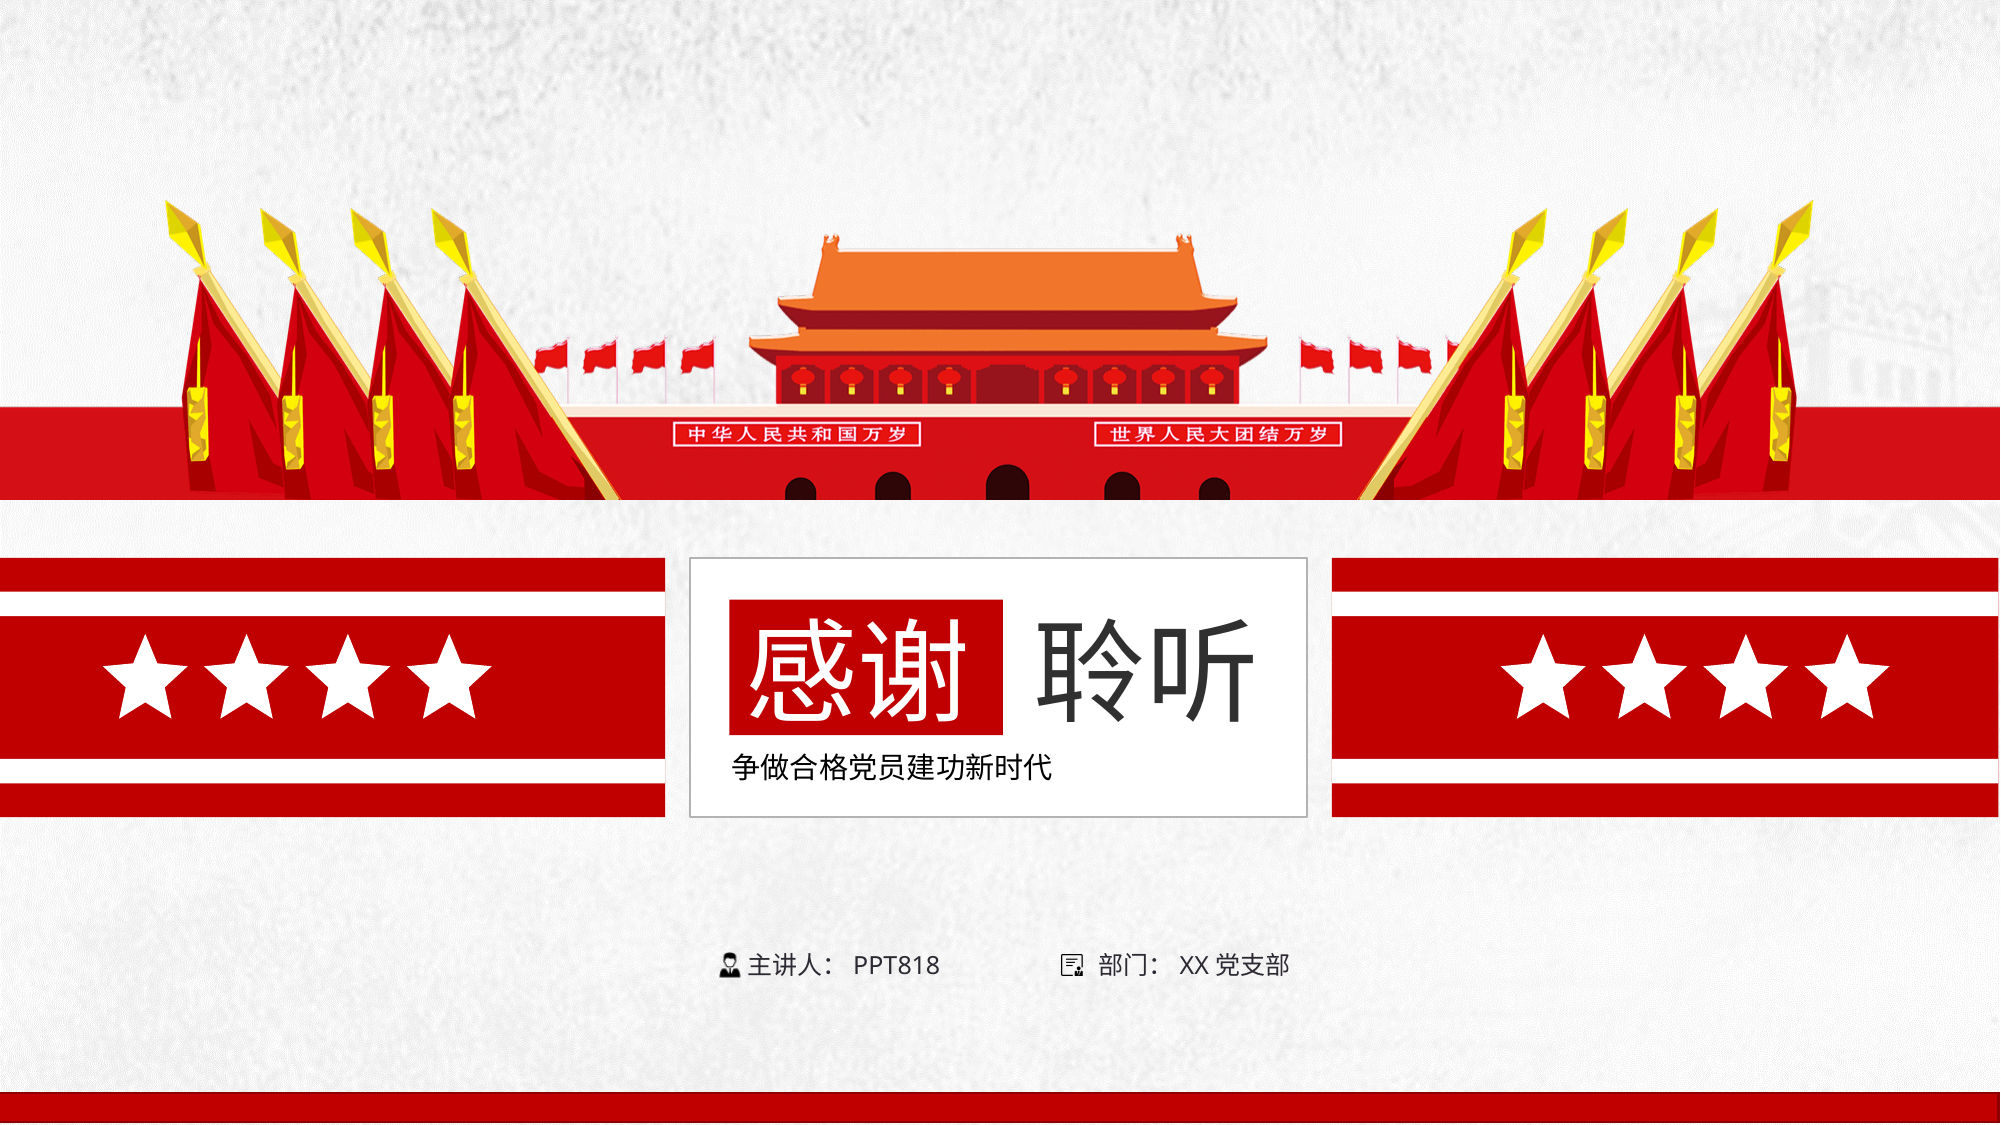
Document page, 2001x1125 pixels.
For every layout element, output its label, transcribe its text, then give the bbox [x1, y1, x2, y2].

text_box 主讲人：PPT818 [732, 942, 1018, 988]
text_box 争做合格党员建功新时代 [716, 741, 1284, 792]
text_box [1331, 557, 1999, 591]
text_box [1331, 785, 1999, 818]
text_box [0, 591, 666, 617]
text_box [0, 1092, 2000, 1123]
text_box [404, 631, 495, 721]
text_box [1700, 631, 1791, 721]
text_box [1331, 617, 1999, 758]
text_box 聆听 [1018, 593, 1292, 744]
text_box [100, 631, 191, 721]
text_box [1498, 631, 1589, 721]
text_box [1599, 631, 1690, 721]
text_box [689, 557, 1308, 818]
text_box 感谢 [730, 593, 1003, 744]
text_box [303, 631, 393, 721]
text_box [0, 785, 666, 818]
text_box [0, 617, 666, 758]
text_box [201, 631, 292, 721]
text_box 部门：XX党支部 [1083, 942, 1377, 988]
text_box [1331, 758, 1999, 785]
picture [0, 0, 2001, 1125]
text_box [0, 758, 666, 785]
text_box [1802, 631, 1892, 721]
text_box [1331, 591, 1999, 617]
text_box [0, 557, 666, 591]
